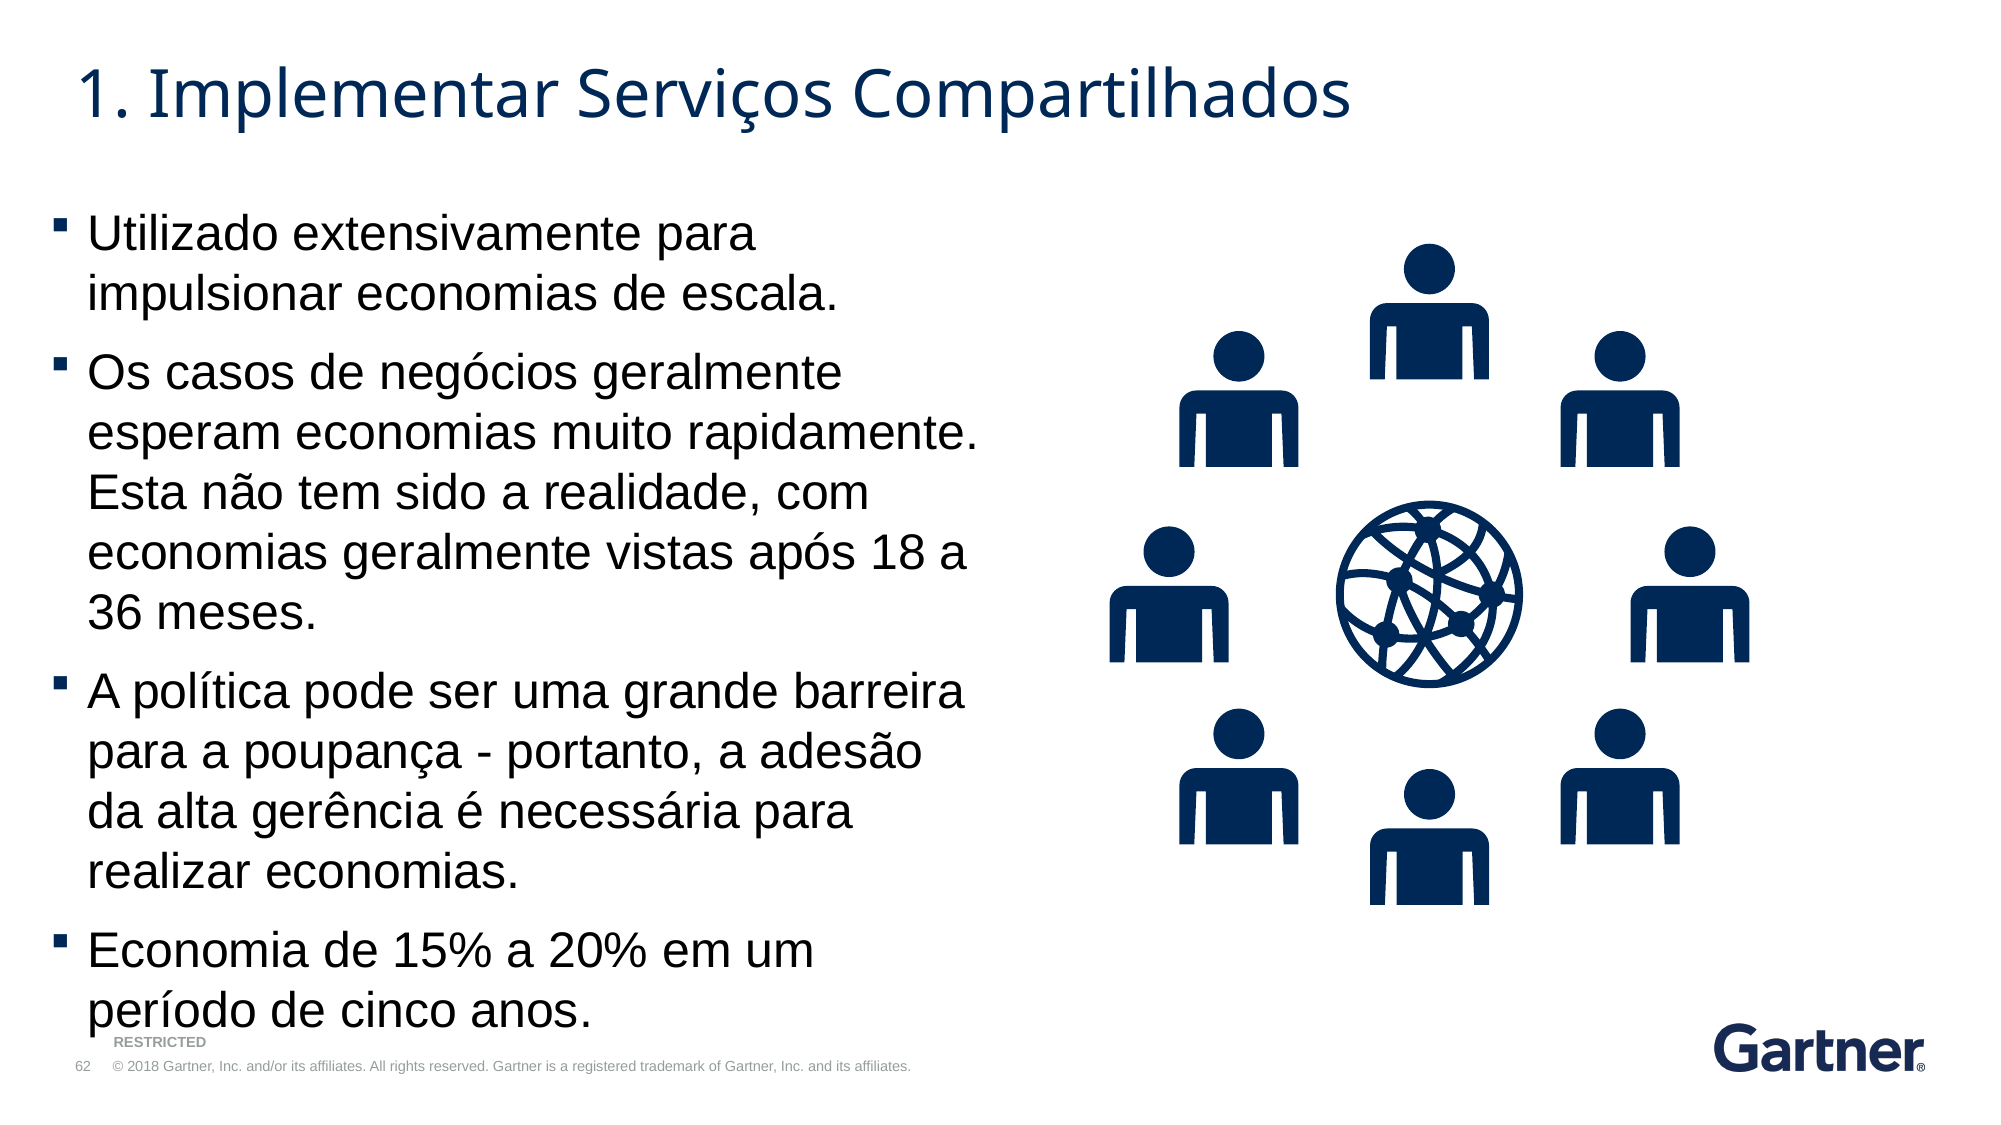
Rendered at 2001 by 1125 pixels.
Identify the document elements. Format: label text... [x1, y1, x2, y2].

list Utilizado extensivamente para impulsionar economias de escala. Os casos de negócios geralmente esperam economias muito rapidamente. Esta não tem sido a realidade, com economias geralmente vistas após 18 a 36 meses. A política pode ser uma grande barreira para a poupança - portanto, a adesão da alta gerência é necessária para realizar economias. Economia de 15% a 20% em um período de cinco anos. [50, 200, 983, 948]
title 1. Implementar Serviços Compartilhados [75, 60, 1925, 133]
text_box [1109, 243, 1750, 905]
picture [1714, 1023, 1925, 1072]
